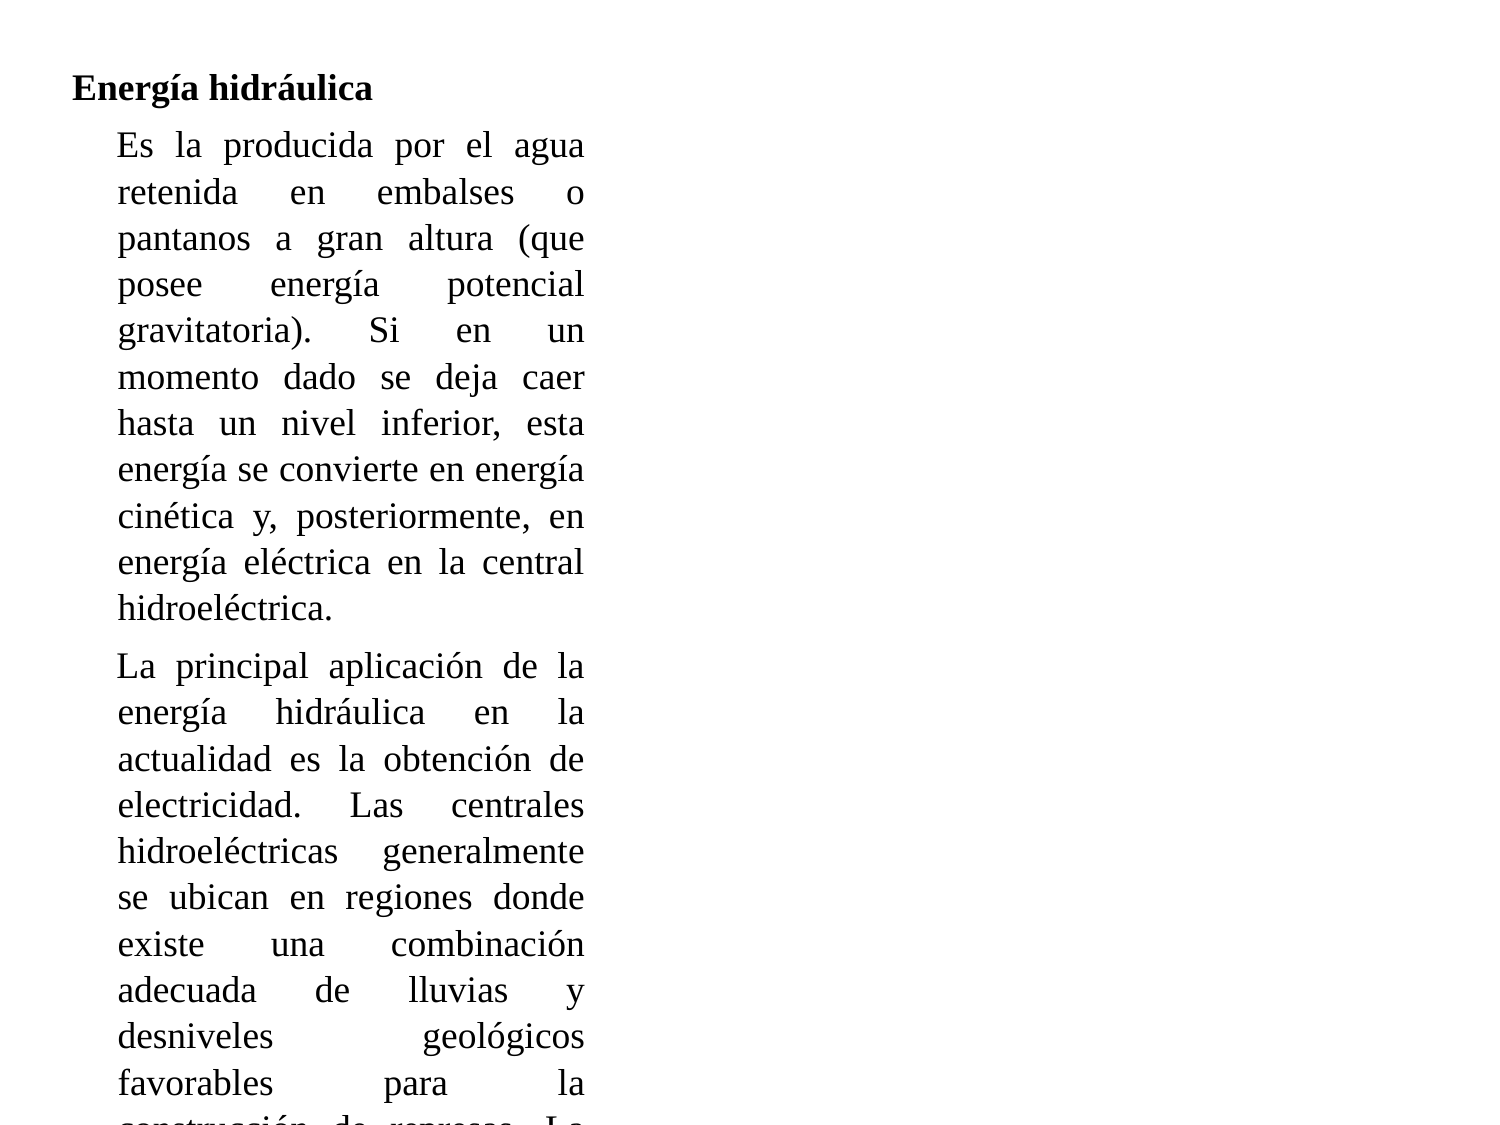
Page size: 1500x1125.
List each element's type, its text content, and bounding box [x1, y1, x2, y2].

text_box Energía hidráulica Es la producida por el agua retenida en embalses o pantanos a gran altura (que posee energía potencial gravitatoria). Si en un momento dado se deja caer hasta un nivel inferior, esta energía se convierte en energía cinética y, posteriormente, en energía eléctrica en la central hidroeléctrica. La principal aplicación de la energía hidráulica en la actualidad es la obtención de electricidad. Las centrales hidroeléctricas generalmente se ubican en regiones donde existe una combinación adecuada de lluvias y desniveles geológicos favorables para la construcción de represas. La energía hidráulica se obtiene a partir de la energía potencial y cinética de las masas de agua que transportan los ríos, provenientes de la lluvia y del deshielo. En su caída entre dos niveles del cauce, se hace pasar el agua por una turbina hidráulica, la cual transmite la energía a un alternador que la convierte en energía eléctrica. Otro sistema que se emplea es conducir el agua de un arroyo con gran desnivel, por una tubería cerrada, en cuya base hay una turbina. El agua se recoge en una presa pequeña y la diferencia de altura proporciona la energía potencial necesaria. Otro más consiste en hacer en el río una presa pequeña y desviar parte del caudal por un canal con menor pendiente que el río, de modo que unos kilómetros más adelante habrán ganado una cierta diferencia de nivel con el cauce y se hace caer el agua a él por una tubería, con una turbina. [29, 54, 1388, 1125]
